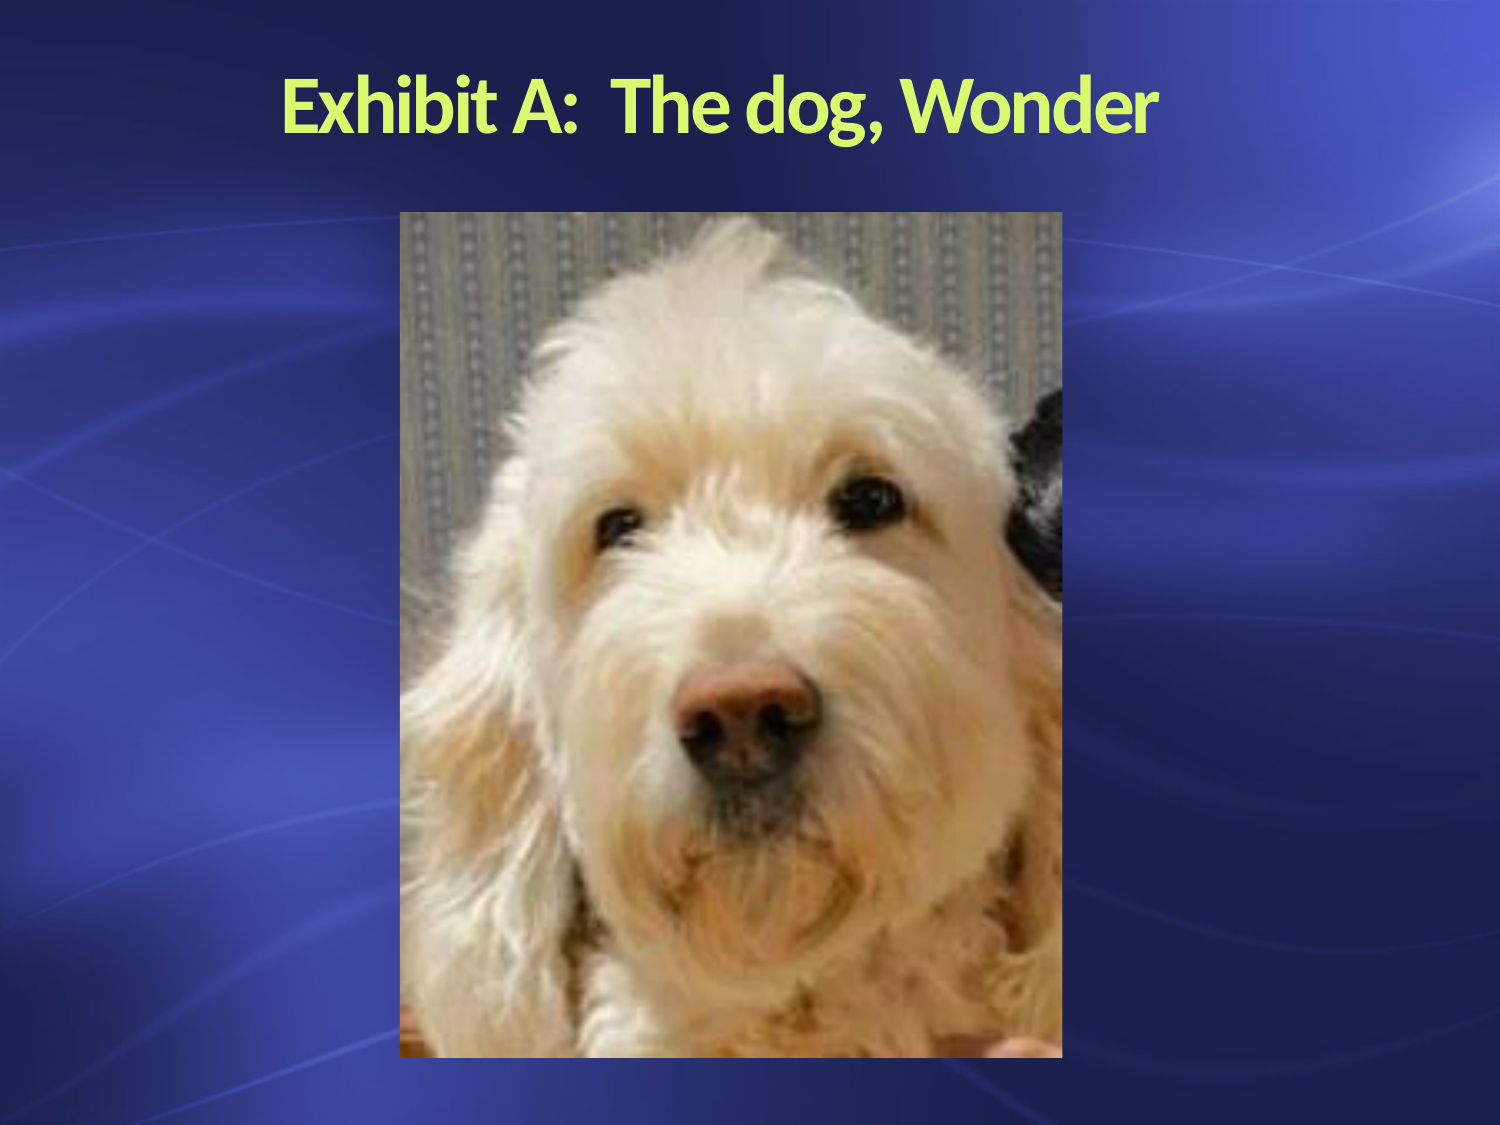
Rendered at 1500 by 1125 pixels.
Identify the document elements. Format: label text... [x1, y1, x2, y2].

picture [0, 0, 1500, 1125]
text_box [399, 212, 1063, 1058]
title Exhibit A: The dog, Wonder [162, 6, 1279, 195]
